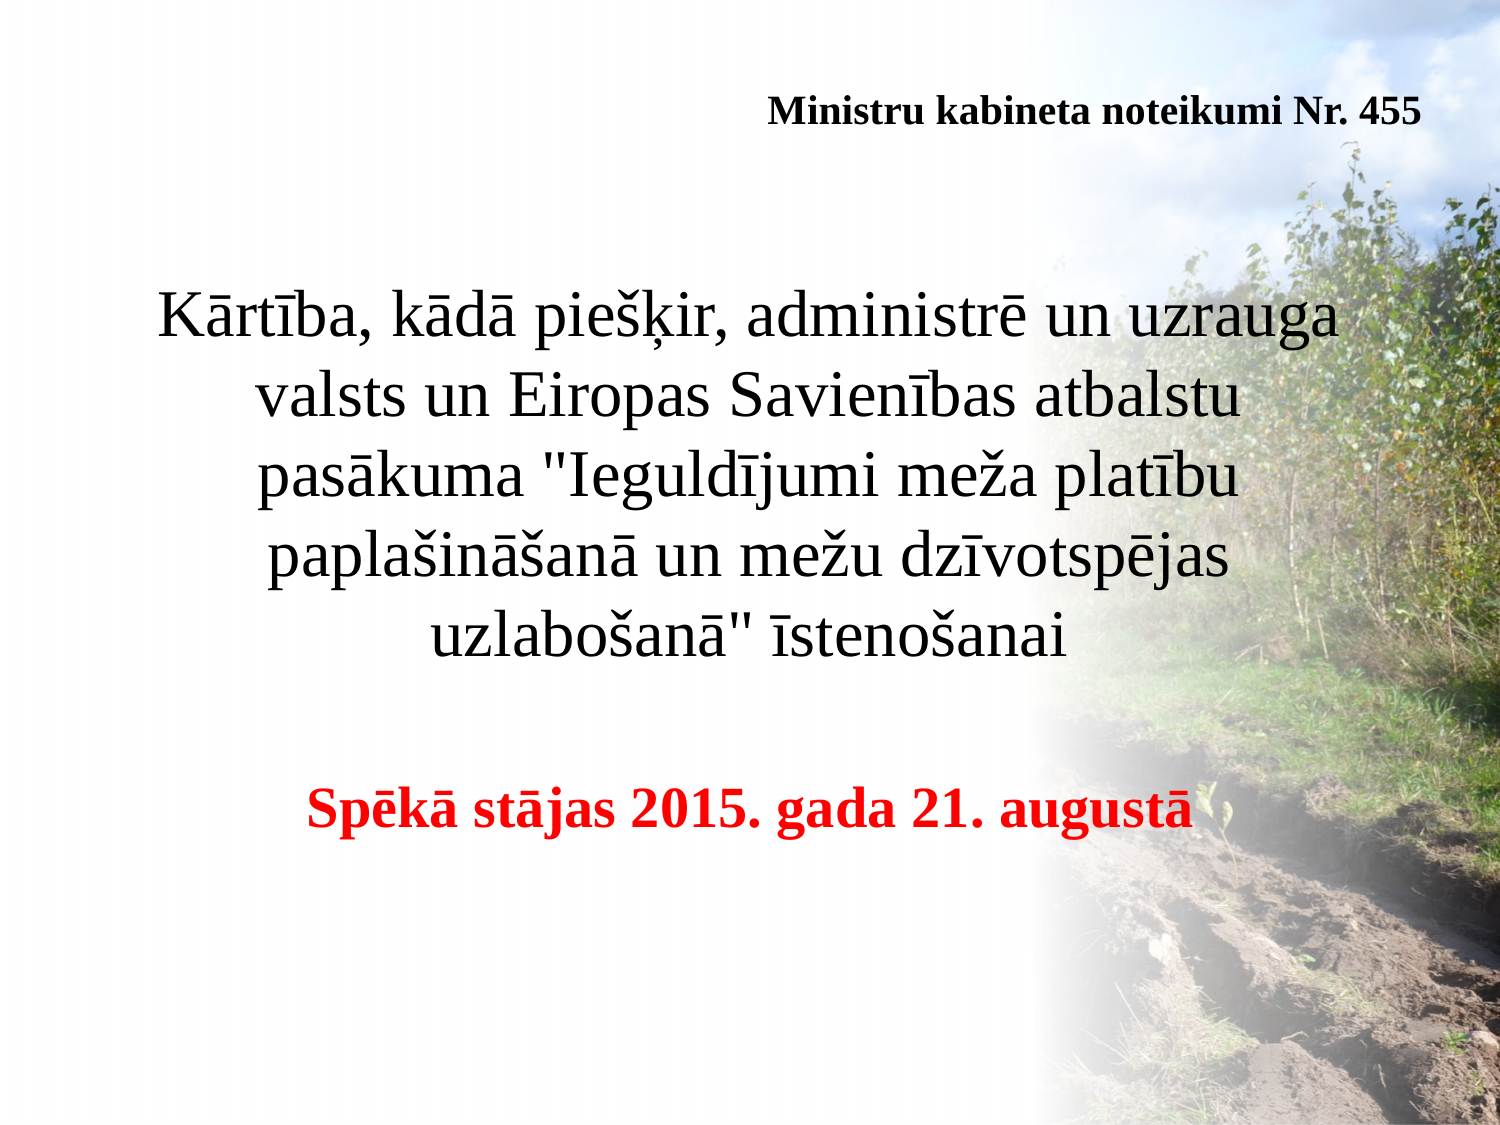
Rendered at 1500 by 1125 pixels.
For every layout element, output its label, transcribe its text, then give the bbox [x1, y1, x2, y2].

subtitle Ministru kabineta noteikumi Nr. 455 [649, 74, 1438, 226]
title Kārtība, kādā piešķir, administrē un uzrauga valsts un Eiropas Savienības atbalstu pasākuma "Ieguldījumi meža platību paplašināšanā un mežu dzīvotspējas uzlabošanā" īstenošanai [112, 349, 1388, 591]
text_box Spēkā stājas 2015. gada 21. augustā [292, 761, 1218, 847]
picture [0, 0, 1500, 1125]
